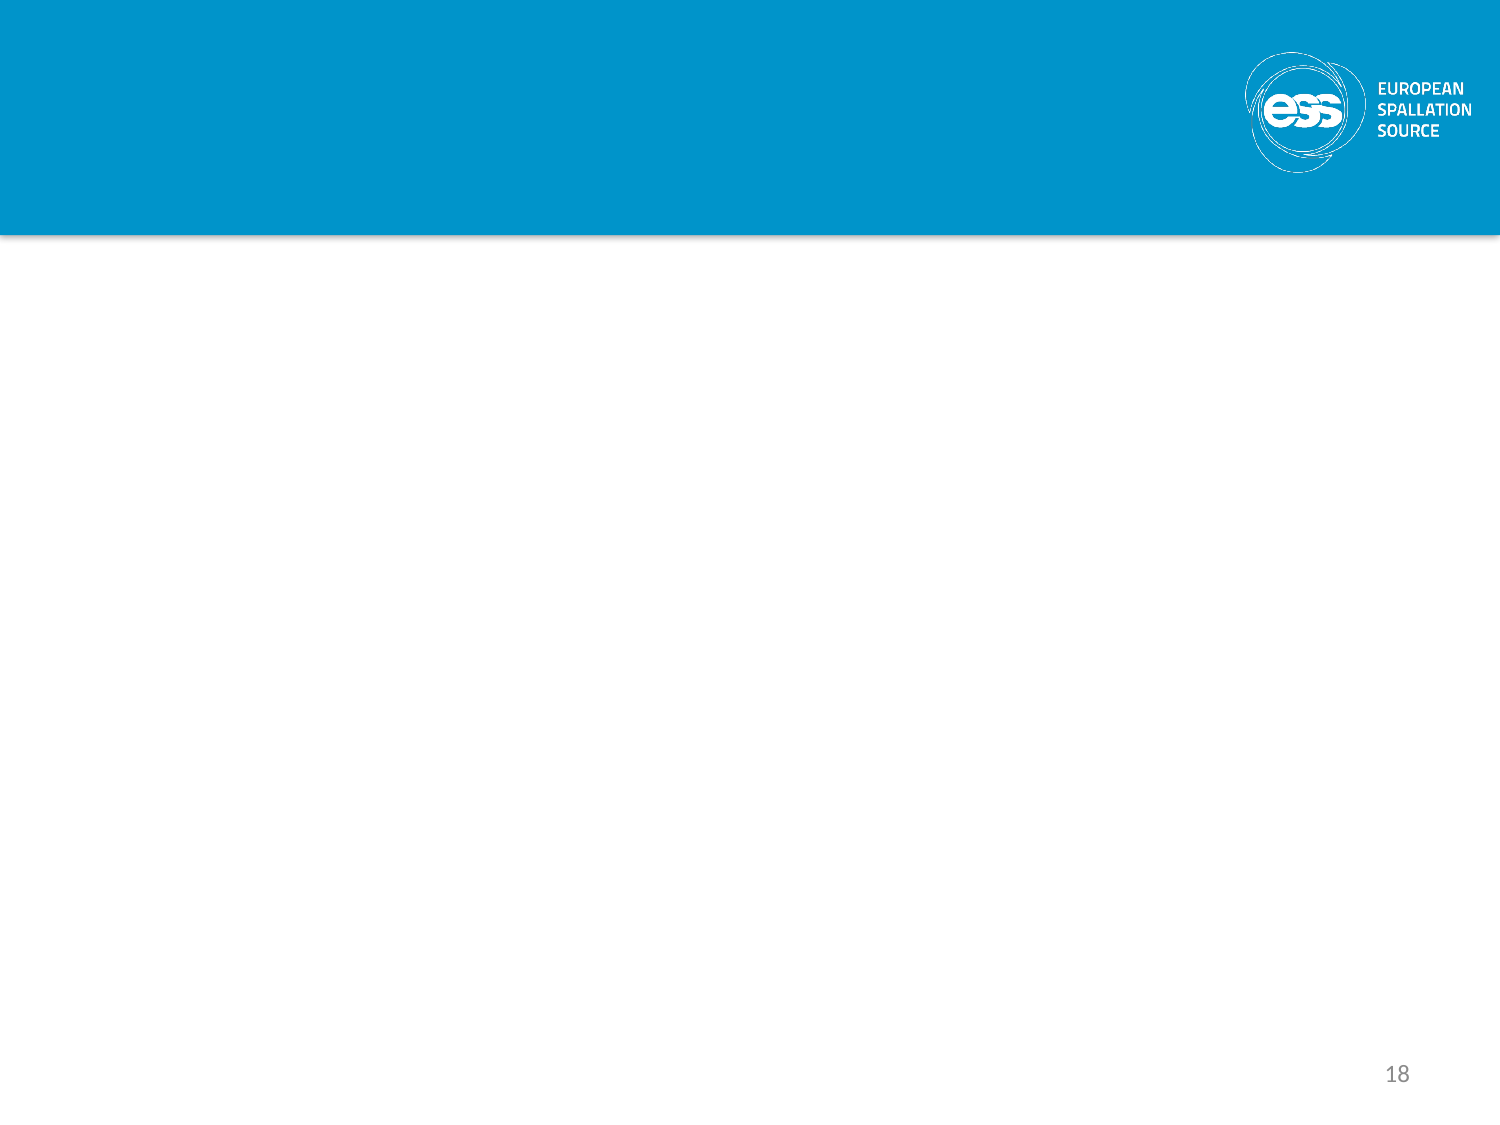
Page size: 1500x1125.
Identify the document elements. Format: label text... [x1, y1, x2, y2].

picture [1400, 83, 1407, 94]
picture [1423, 83, 1430, 94]
picture [1432, 125, 1438, 136]
picture [1264, 94, 1342, 127]
picture [1389, 104, 1393, 115]
picture [1443, 86, 1450, 93]
slide_number 18 [1074, 1042, 1425, 1103]
picture [1379, 83, 1385, 94]
picture [1454, 83, 1458, 94]
picture [1422, 125, 1428, 134]
picture [1398, 109, 1406, 115]
picture [1418, 104, 1423, 115]
picture [1409, 104, 1415, 115]
picture [1436, 104, 1444, 115]
